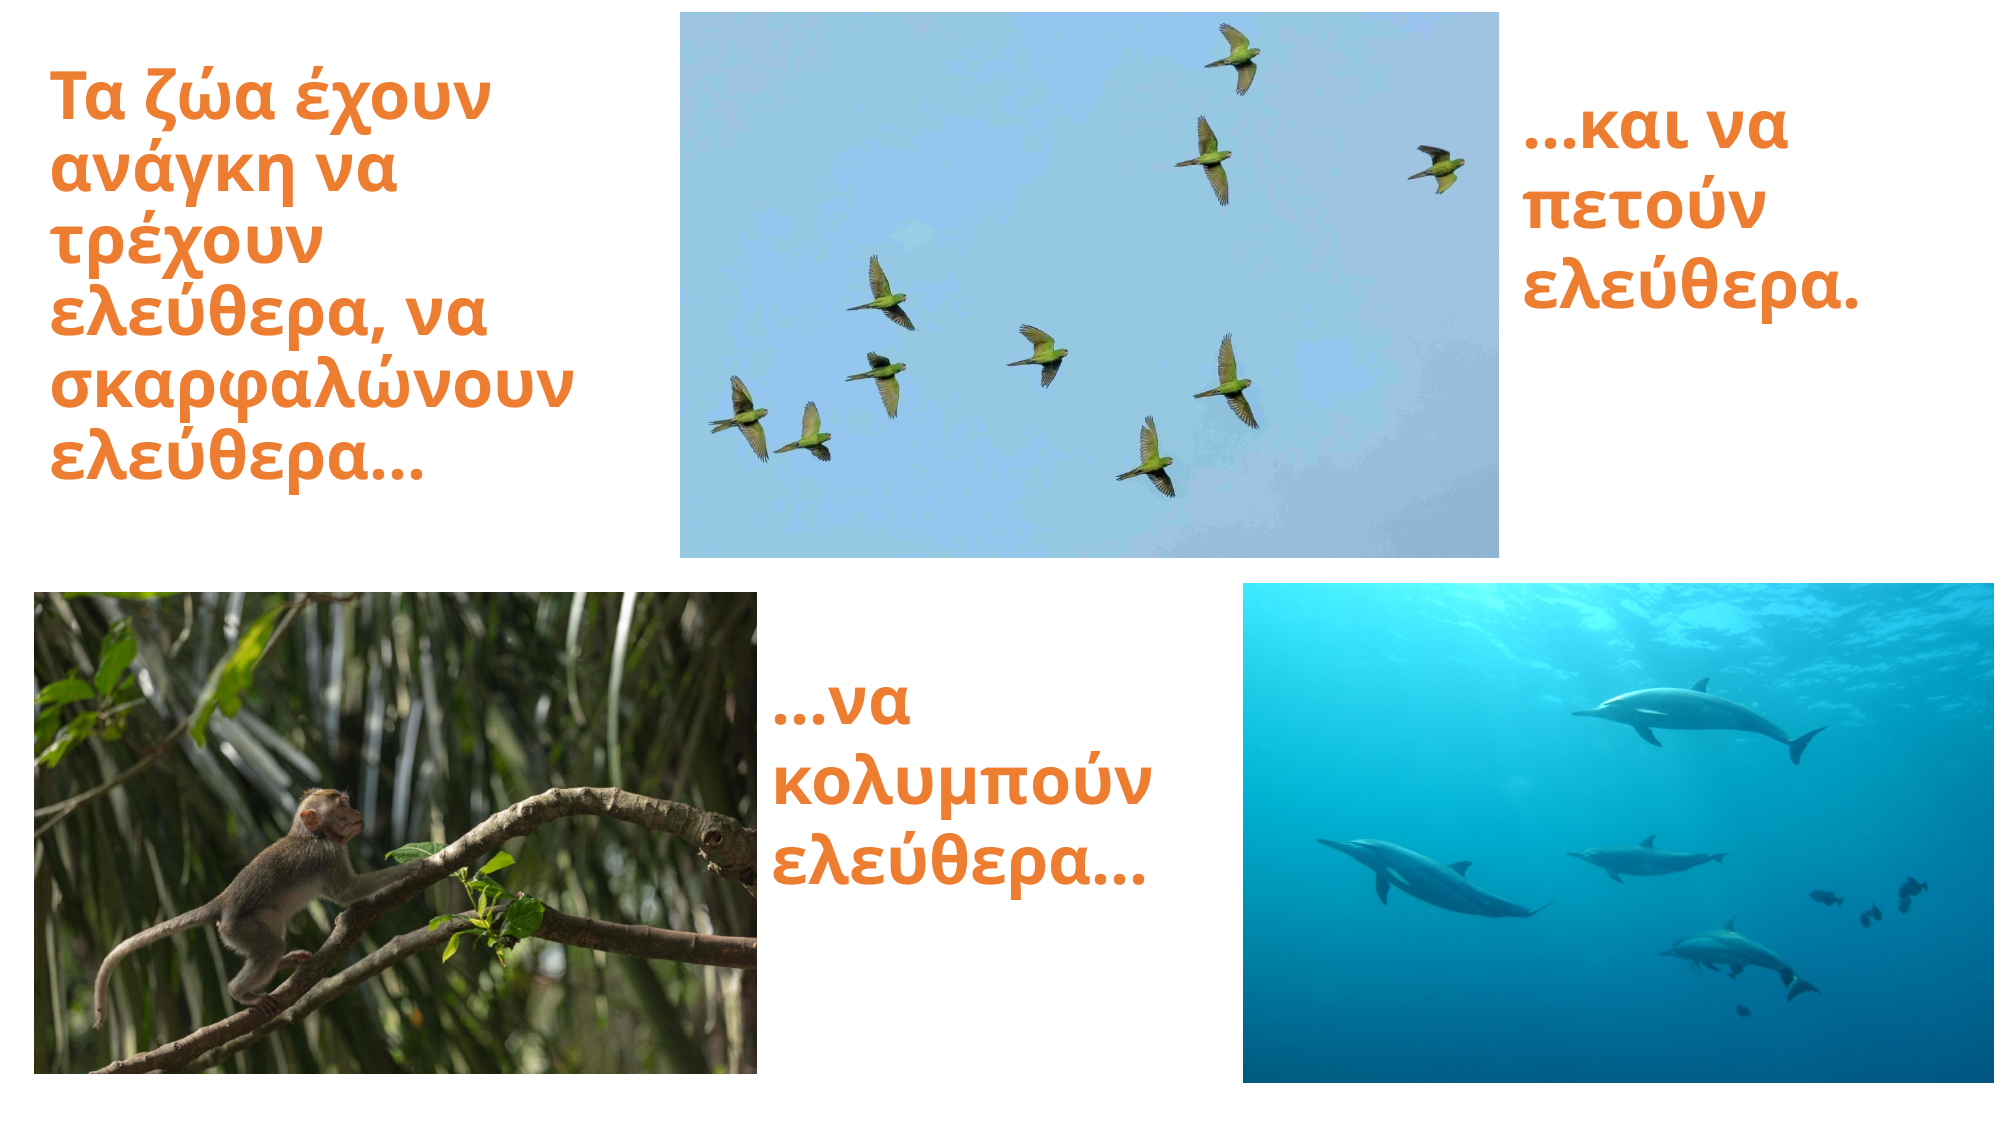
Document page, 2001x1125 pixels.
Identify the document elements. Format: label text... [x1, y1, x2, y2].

picture [680, 12, 1499, 558]
text_box …να κολυμπούν ελεύθερα… [757, 650, 1243, 906]
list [1243, 583, 1995, 1083]
text_box …και να πετούν ελεύθερα. [1507, 74, 1966, 330]
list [34, 592, 757, 1075]
title Τα ζώα έχουν ανάγκη να τρέχουν ελεύθερα, να σκαρφαλώνουν ελεύθερα… [34, 225, 673, 331]
